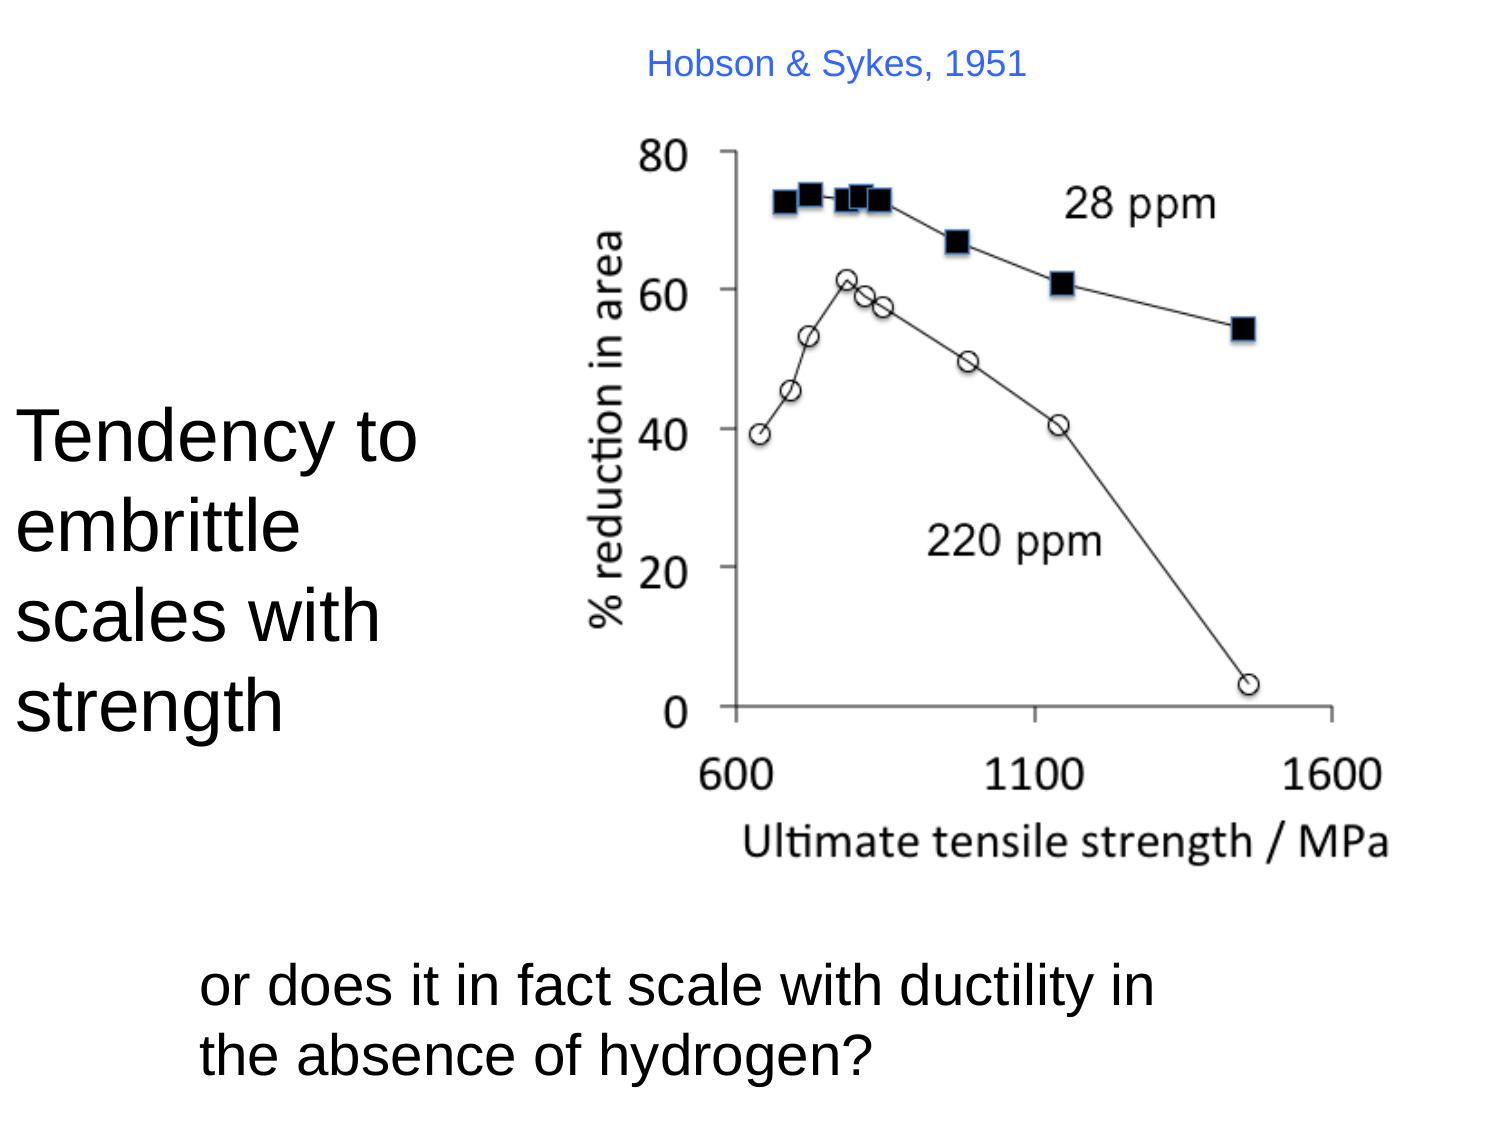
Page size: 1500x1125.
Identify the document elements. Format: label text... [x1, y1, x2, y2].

text_box Hobson & Sykes, 1951 [631, 31, 1450, 92]
picture [580, 128, 1395, 879]
subtitle Tendency to embrittle scales with strength [0, 379, 491, 917]
text_box or does it in fact scale with ductility in the absence of hydrogen? [184, 939, 1247, 1095]
